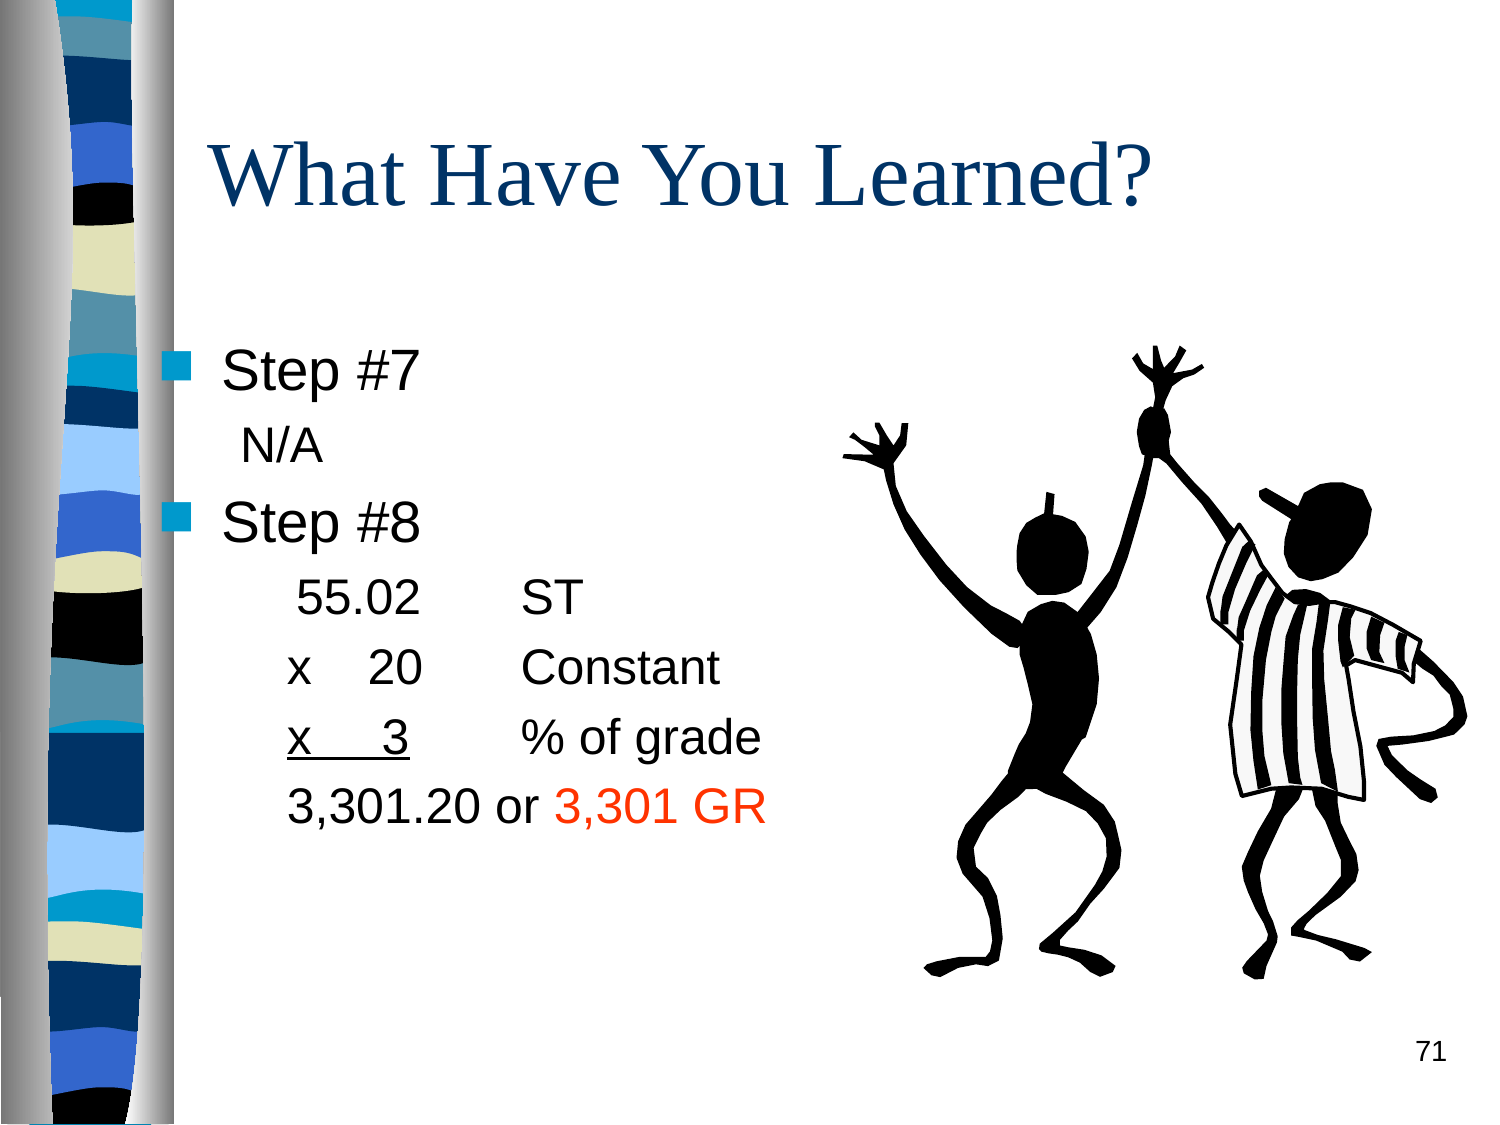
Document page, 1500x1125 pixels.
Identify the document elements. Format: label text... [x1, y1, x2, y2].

title What Have You Learned? [192, 74, 1468, 263]
list Step #7 N/A Step #8 55.02 ST x 20 Constant x 3 % of grade 3,301.20 or 3,301 GR [149, 324, 818, 926]
slide_number 71 [1149, 1024, 1463, 1101]
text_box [842, 344, 1468, 980]
